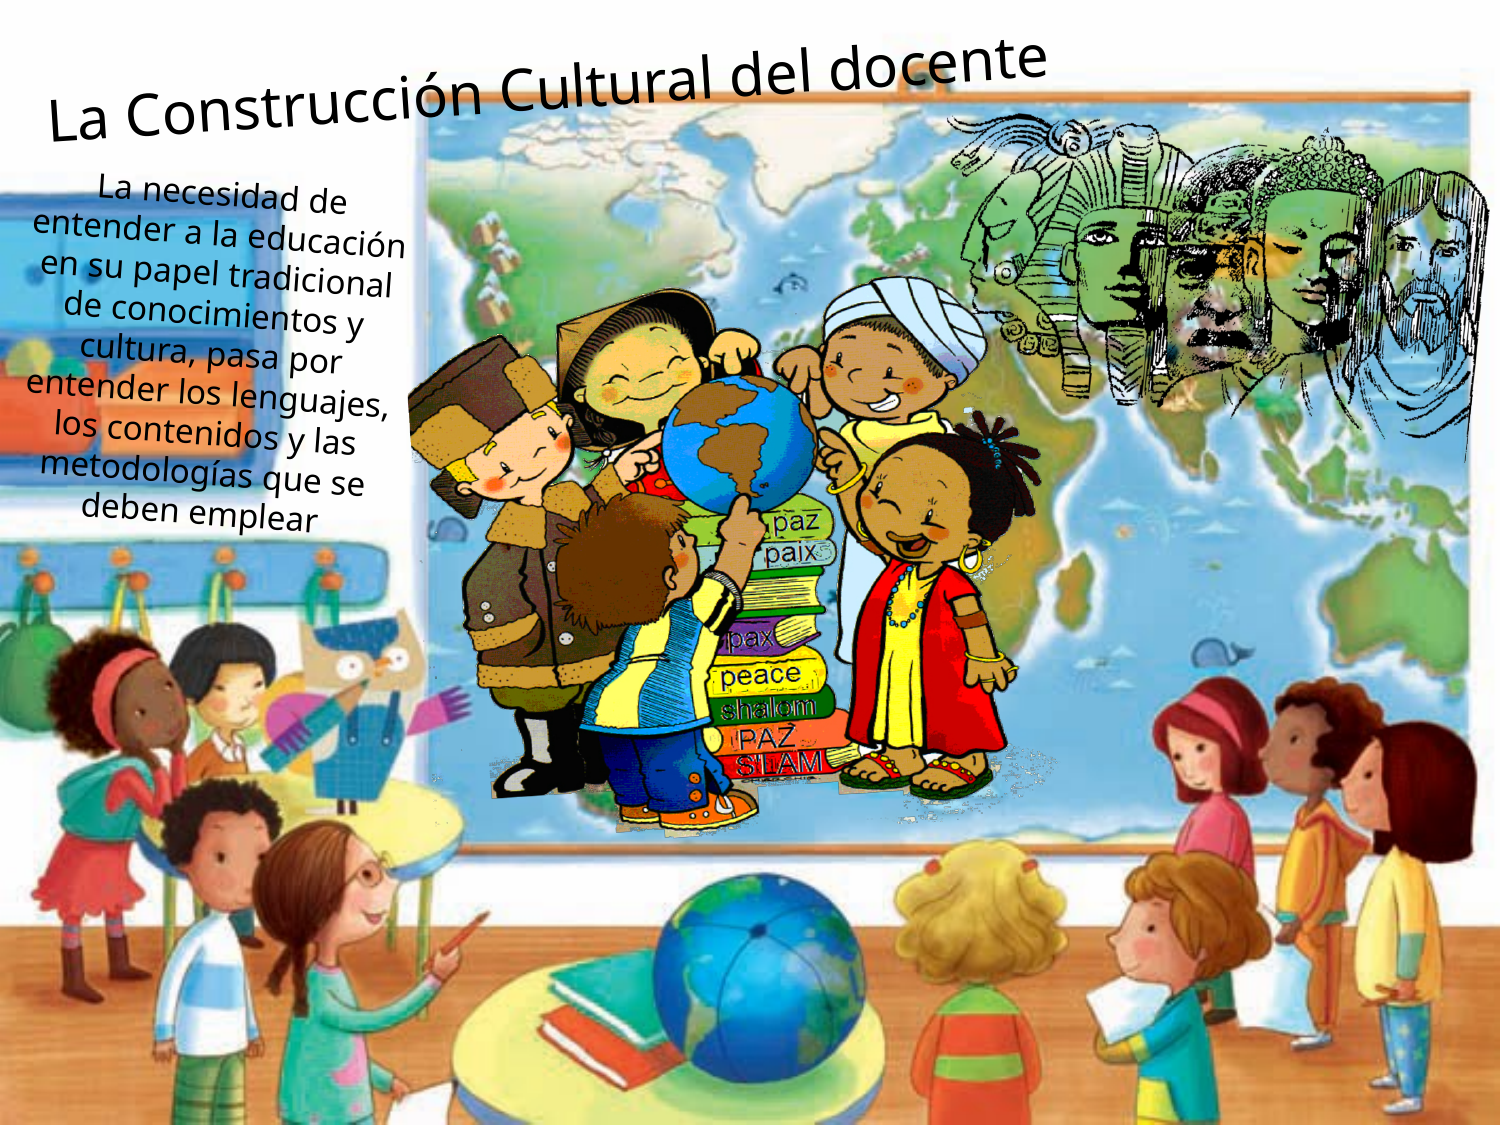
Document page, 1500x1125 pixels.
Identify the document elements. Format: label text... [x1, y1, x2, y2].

picture [0, 0, 1500, 1125]
text_box La necesidad de entender a la educación en su papel tradicional de conocimientos y cultura, pasa por entender los lenguajes, los contenidos y las metodologías que se deben emplear [0, 150, 434, 554]
text_box La Construcción Cultural del docente [29, 4, 1143, 158]
